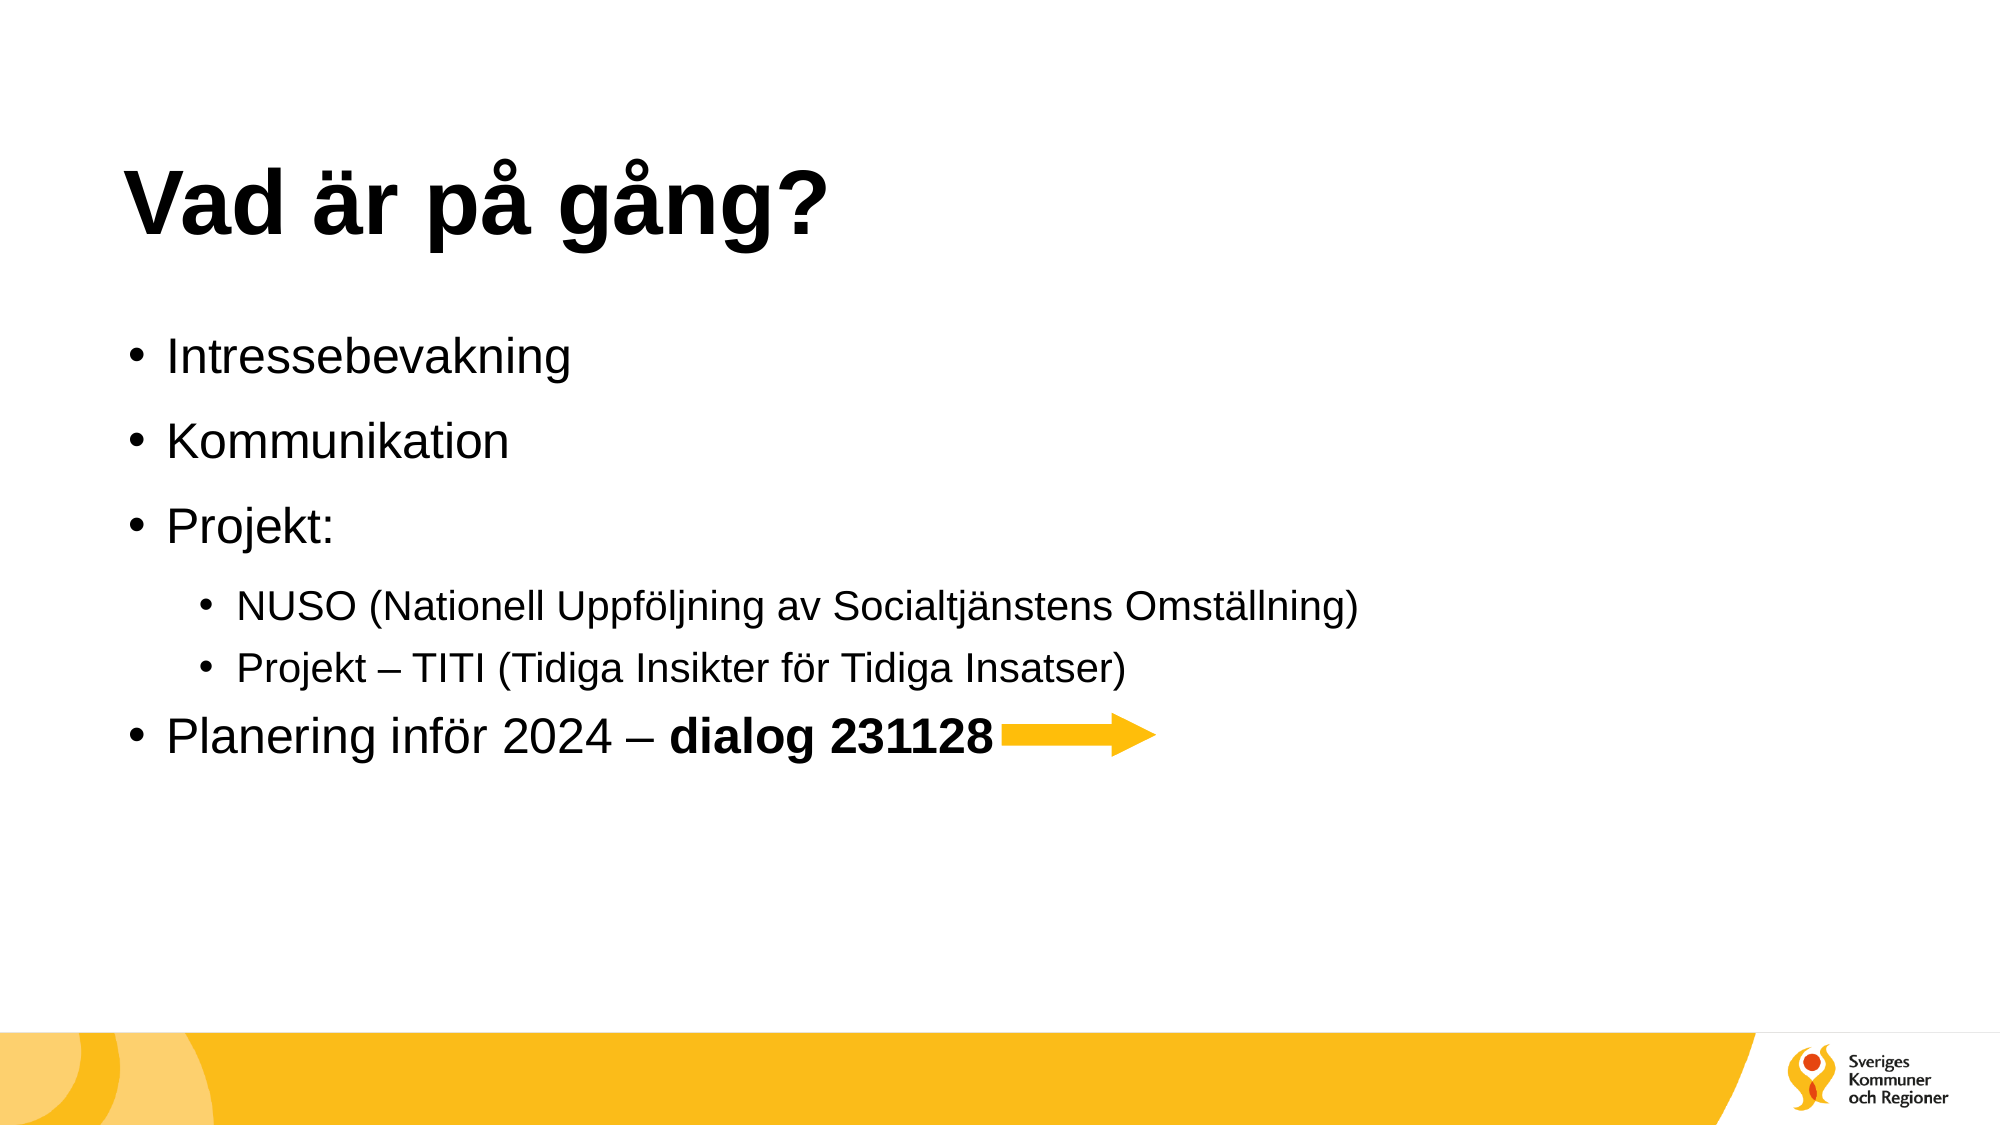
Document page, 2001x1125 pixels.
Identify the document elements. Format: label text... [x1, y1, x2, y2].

title Vad är på gång? [108, 143, 1686, 316]
list Intressebevakning Kommunikation Projekt: NUSO (Nationell Uppföljning av Socialtjänstens Omställning) Projekt – TITI (Tidiga Insikter för Tidiga Insatser) Planering inför 2024 – dialog 231128 [108, 316, 1686, 930]
text_box [998, 707, 1164, 763]
picture [0, 0, 2000, 1125]
